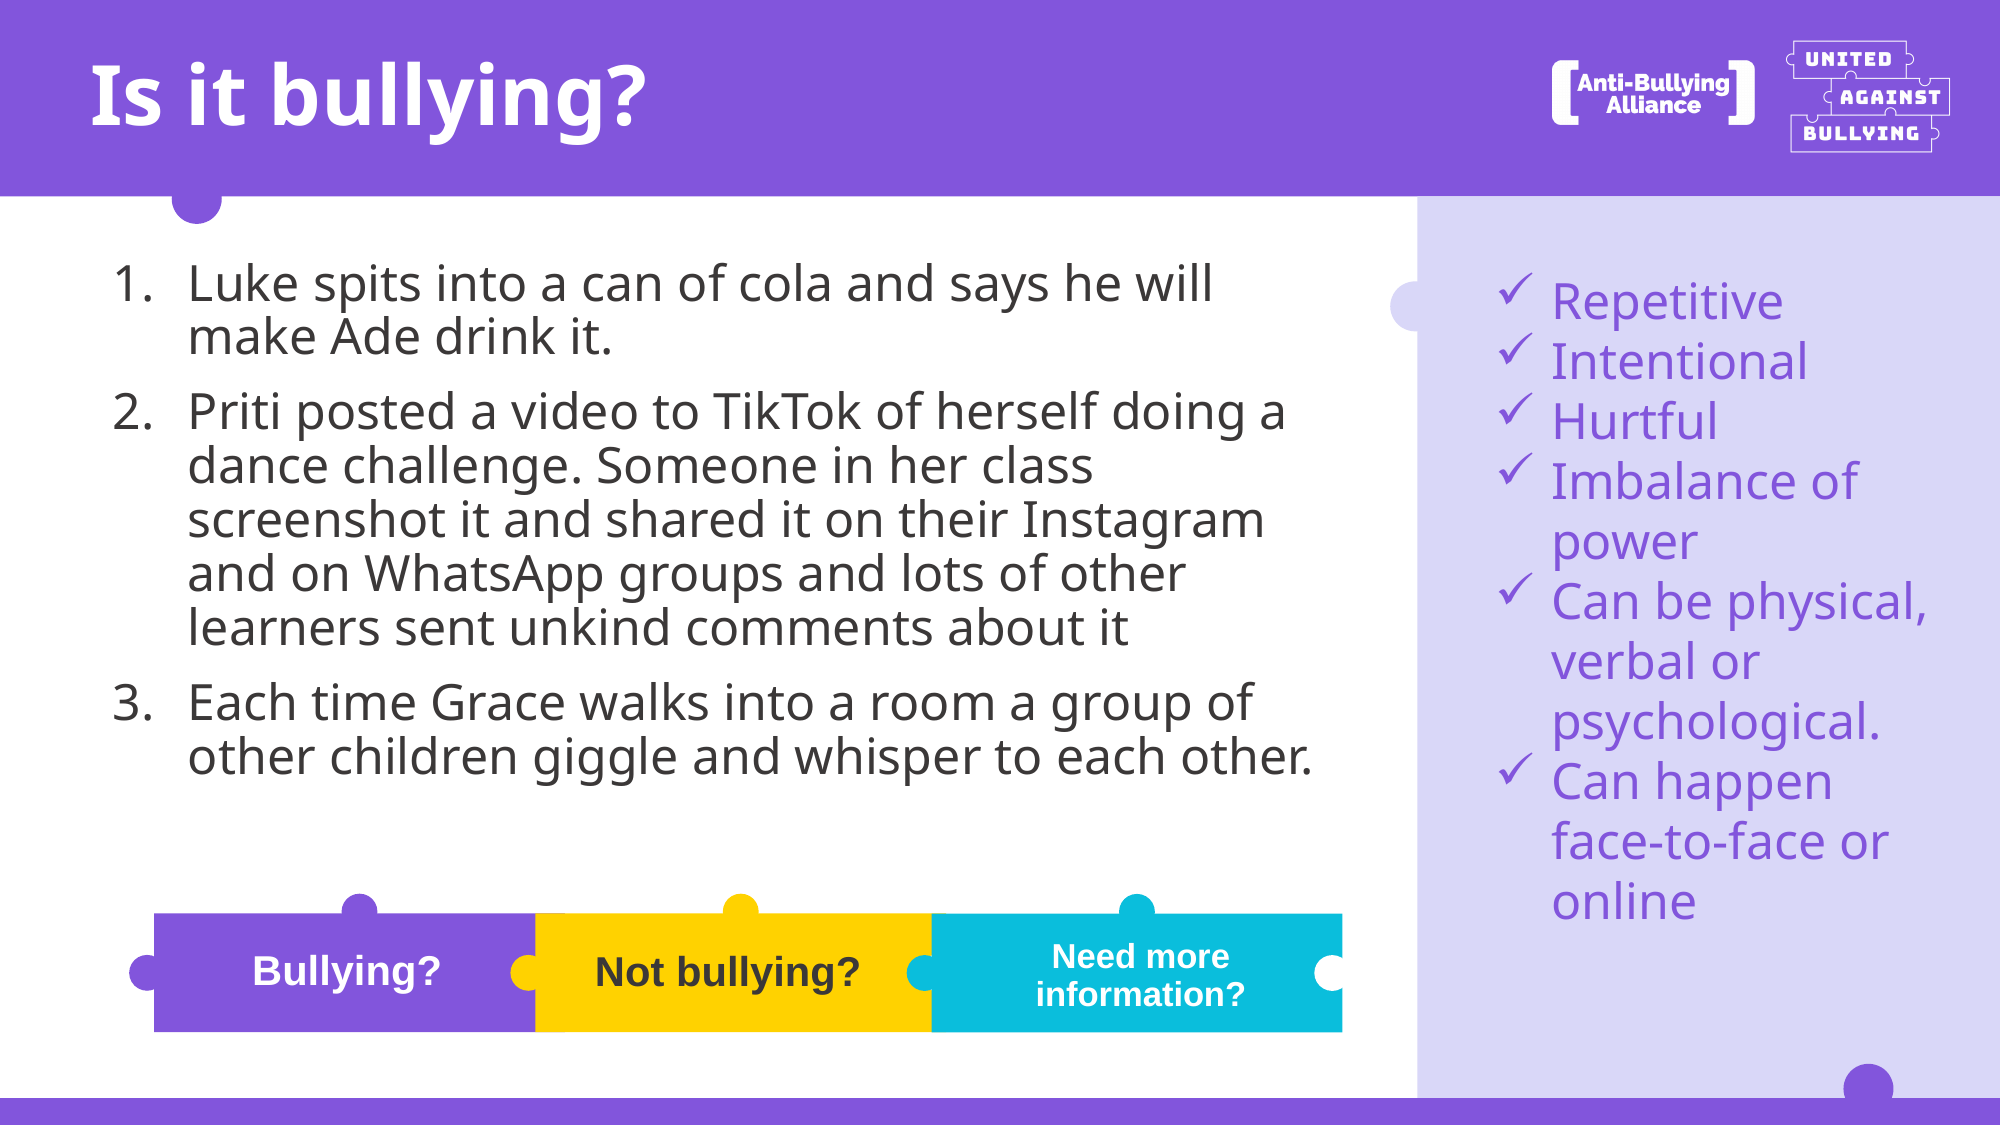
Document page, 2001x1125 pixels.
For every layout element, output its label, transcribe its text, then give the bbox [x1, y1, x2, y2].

picture [1552, 60, 1755, 125]
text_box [0, 0, 2000, 224]
picture [1773, 28, 1963, 165]
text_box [129, 893, 510, 1033]
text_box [1390, 196, 2000, 1063]
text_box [906, 893, 1351, 1033]
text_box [510, 893, 906, 1033]
text_box Luke spits into a can of cola and says he will make Ade drink it. Priti posted a video to TikTok of herself doing a dance challenge. Someone in her class screenshot it and shared it on their Instagram and on WhatsApp groups and lots of other learners sent unkind comments about it Each time Grace walks into a room a group of other children giggle and whisper to each other. [97, 250, 1351, 852]
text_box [0, 1063, 2000, 1125]
